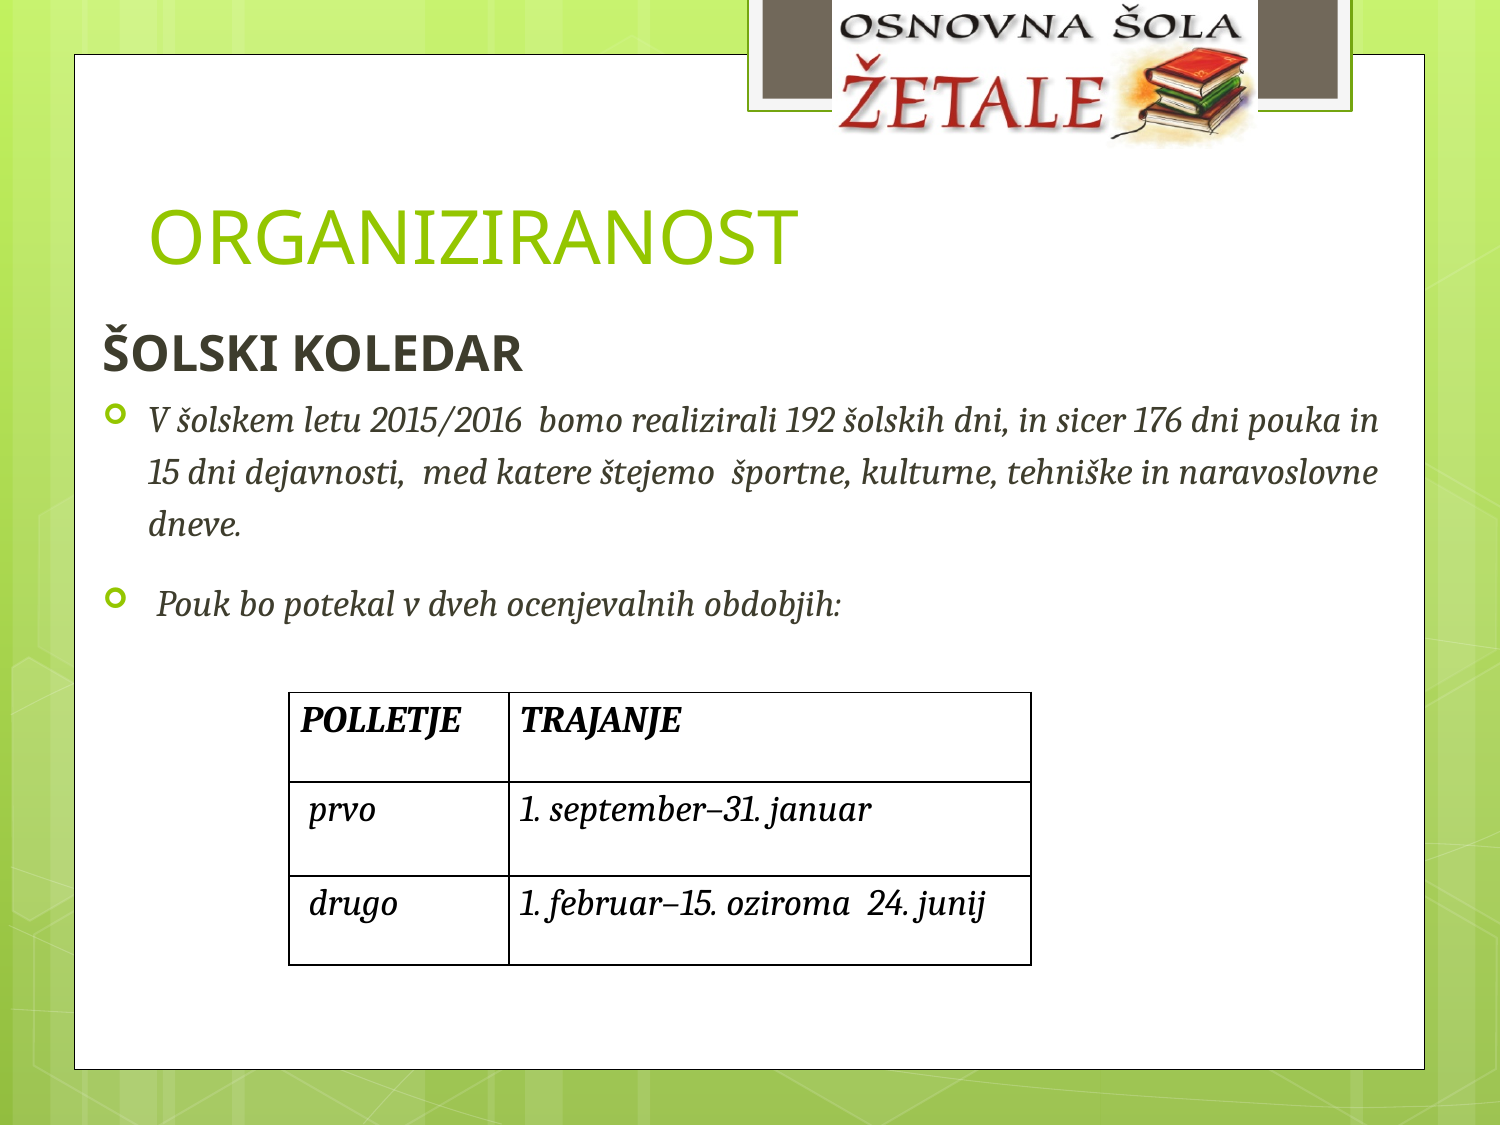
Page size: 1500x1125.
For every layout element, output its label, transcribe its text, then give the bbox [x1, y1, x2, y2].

table_cell 1. [50, 520, 74, 527]
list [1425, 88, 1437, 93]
list ŠOLSKI KOLEDAR V šolskem letu 2015/2016 bomo realizirali 192 šolskih dni, in sicer 176 dni pouka in 15 dni dejavnosti, med katere štejemo športne, kulturne, tehniške in naravoslovne dneve. Pouk bo potekal v dveh ocenjevalnih obdobjih: [76, 243, 1424, 1071]
table_cell drugo [290, 877, 508, 964]
table_header POLLETJE [290, 693, 508, 781]
table_header TRAJANJE [510, 693, 1030, 781]
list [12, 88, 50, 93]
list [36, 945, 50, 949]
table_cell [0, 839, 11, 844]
table_cell 1. [1437, 520, 1476, 527]
table_cell 1. september–31. januar [510, 783, 1030, 875]
table_cell [0, 299, 11, 306]
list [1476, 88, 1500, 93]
table_cell prvo [290, 783, 508, 875]
picture [832, 0, 1259, 150]
table_cell 1. februar–15. oziroma 24. junij [510, 877, 1030, 964]
title ORGANIZIRANOST [76, 219, 1436, 378]
